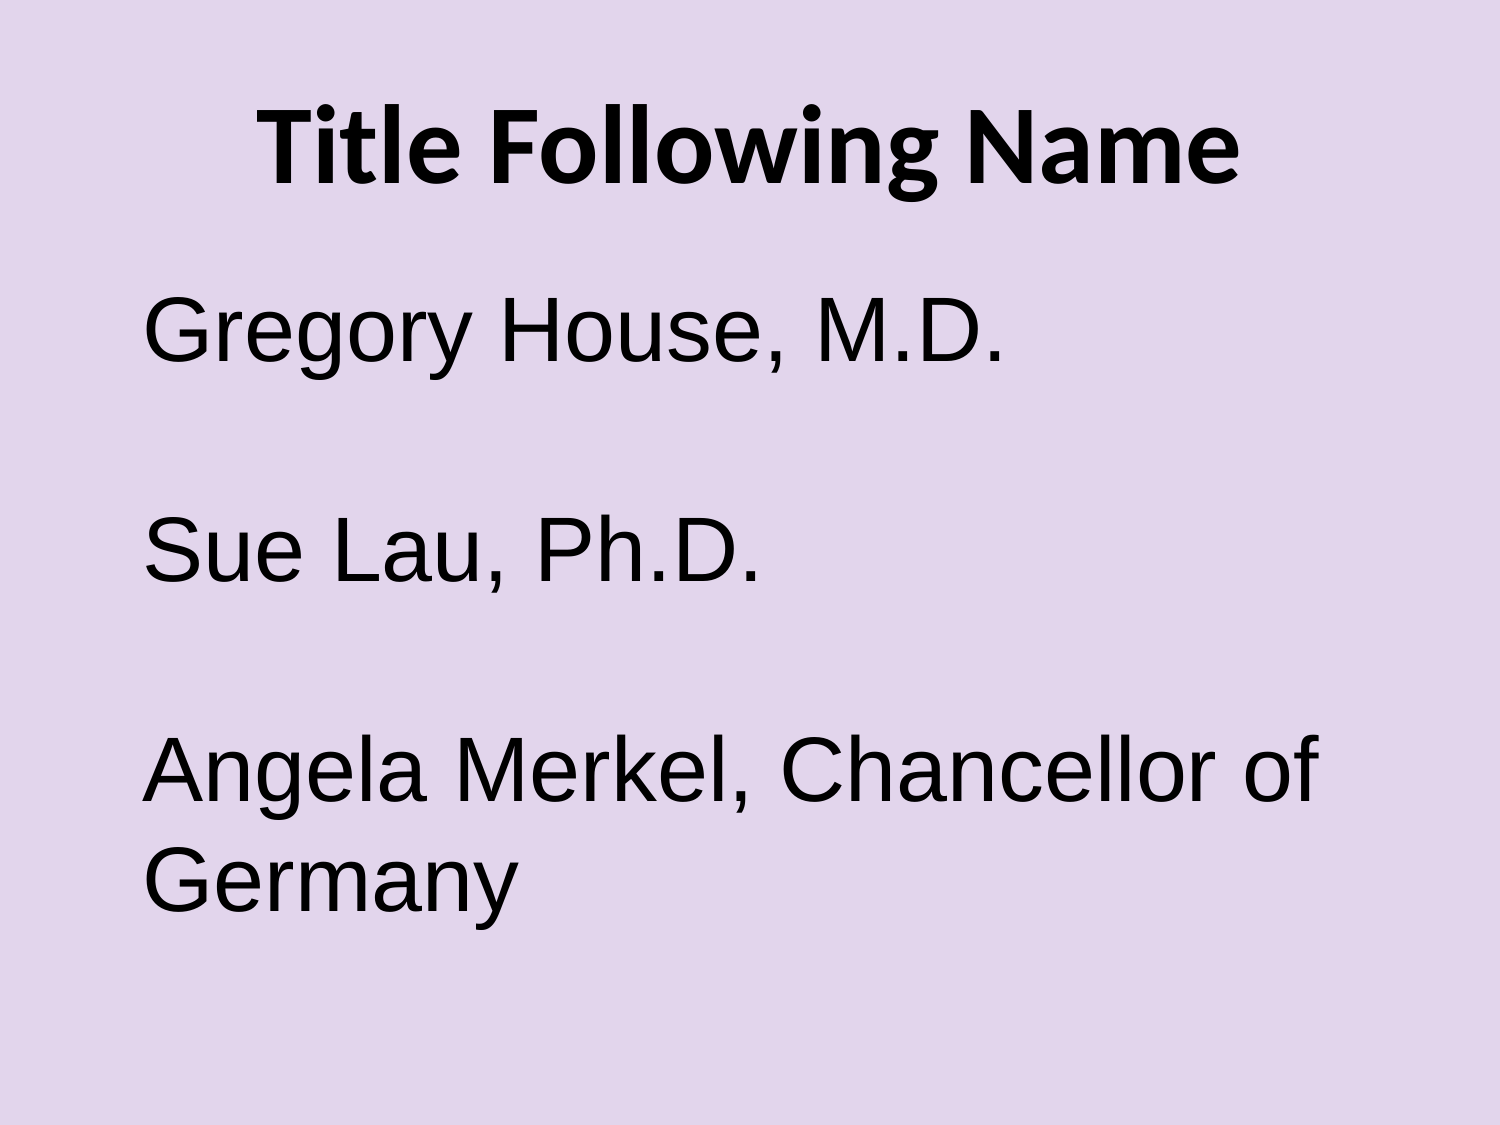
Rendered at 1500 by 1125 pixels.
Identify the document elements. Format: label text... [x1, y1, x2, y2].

title Title Following Name [75, 45, 1425, 233]
text_box Gregory House, M.D. Sue Lau, Ph.D. Angela Merkel, Chancellor of Germany [127, 262, 1441, 937]
